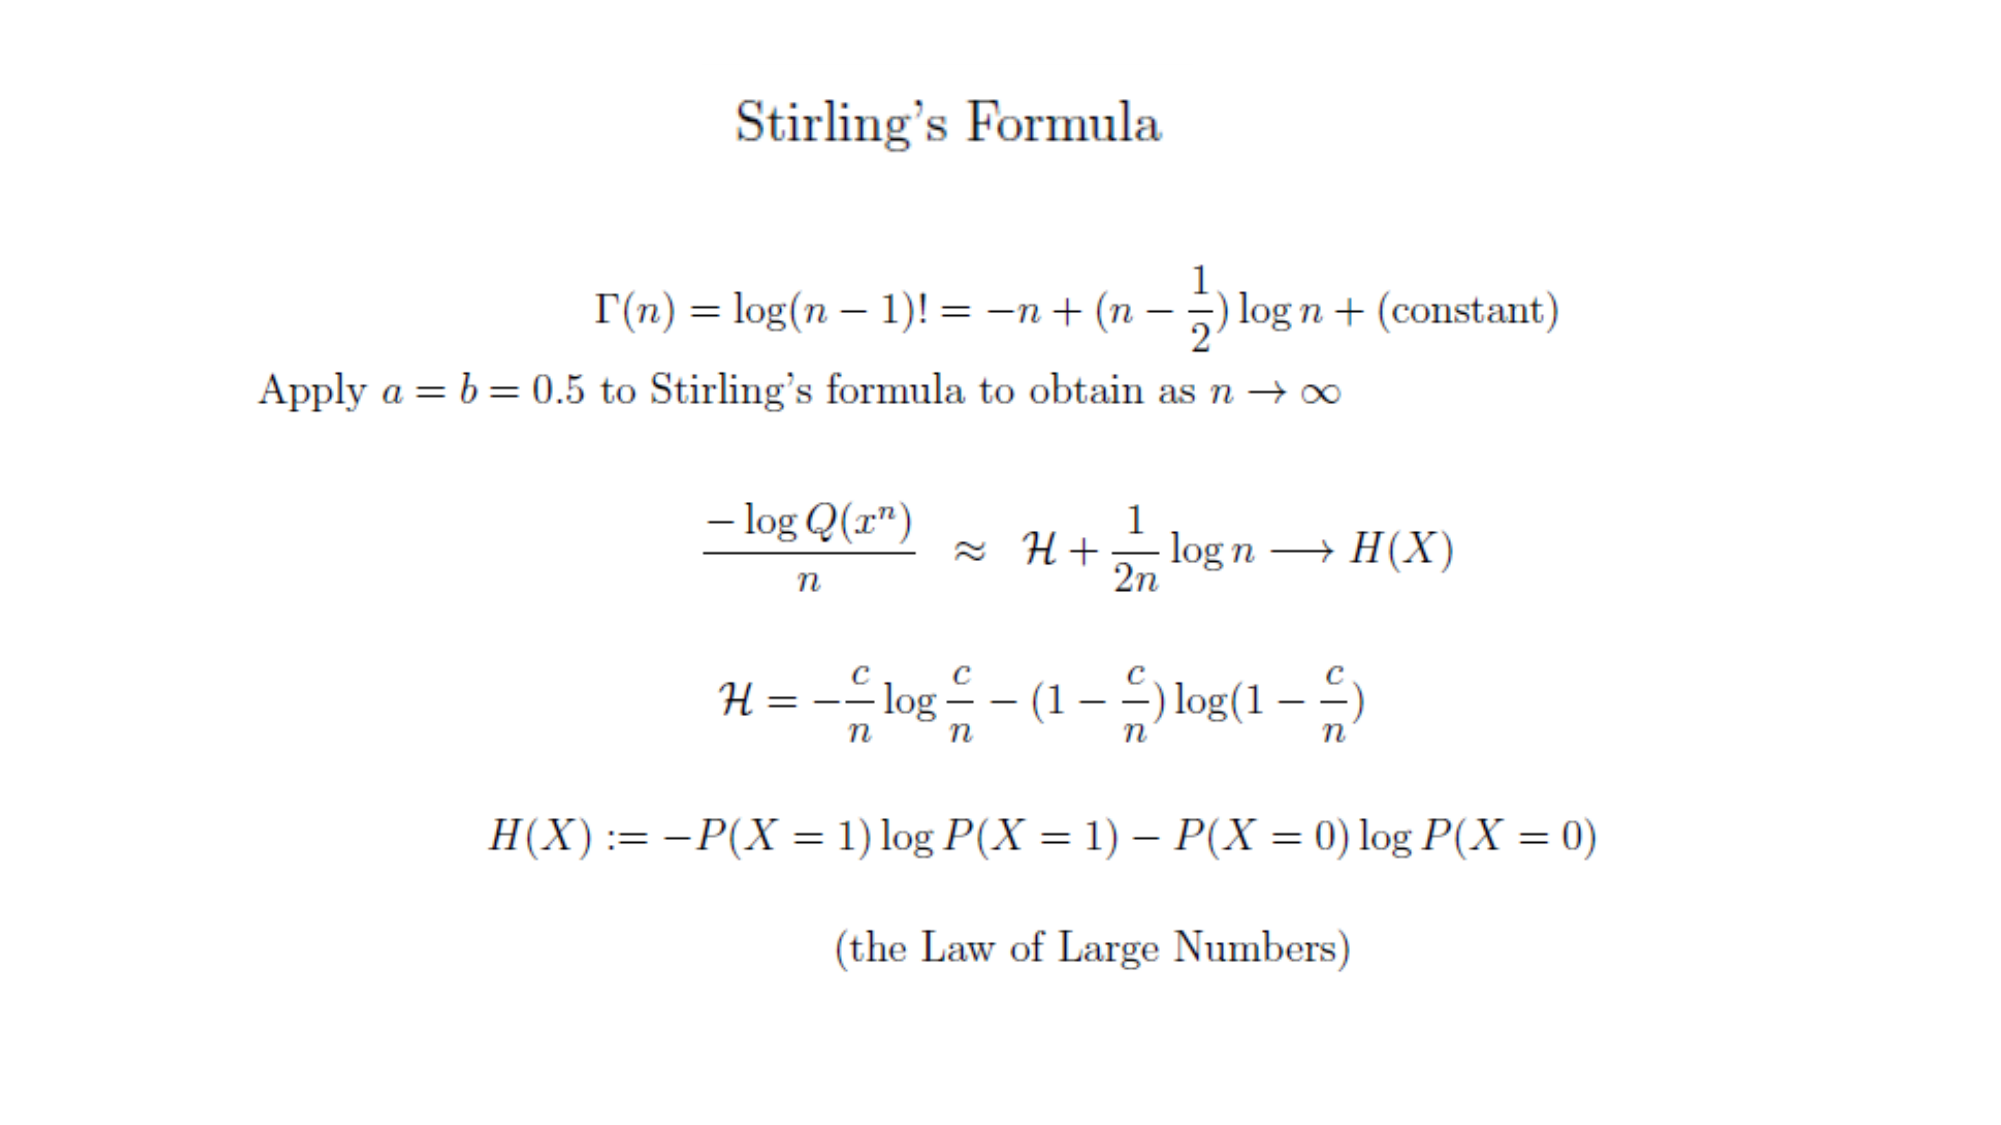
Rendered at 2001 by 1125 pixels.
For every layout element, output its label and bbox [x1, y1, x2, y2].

picture [702, 63, 1193, 185]
list [237, 251, 1643, 999]
